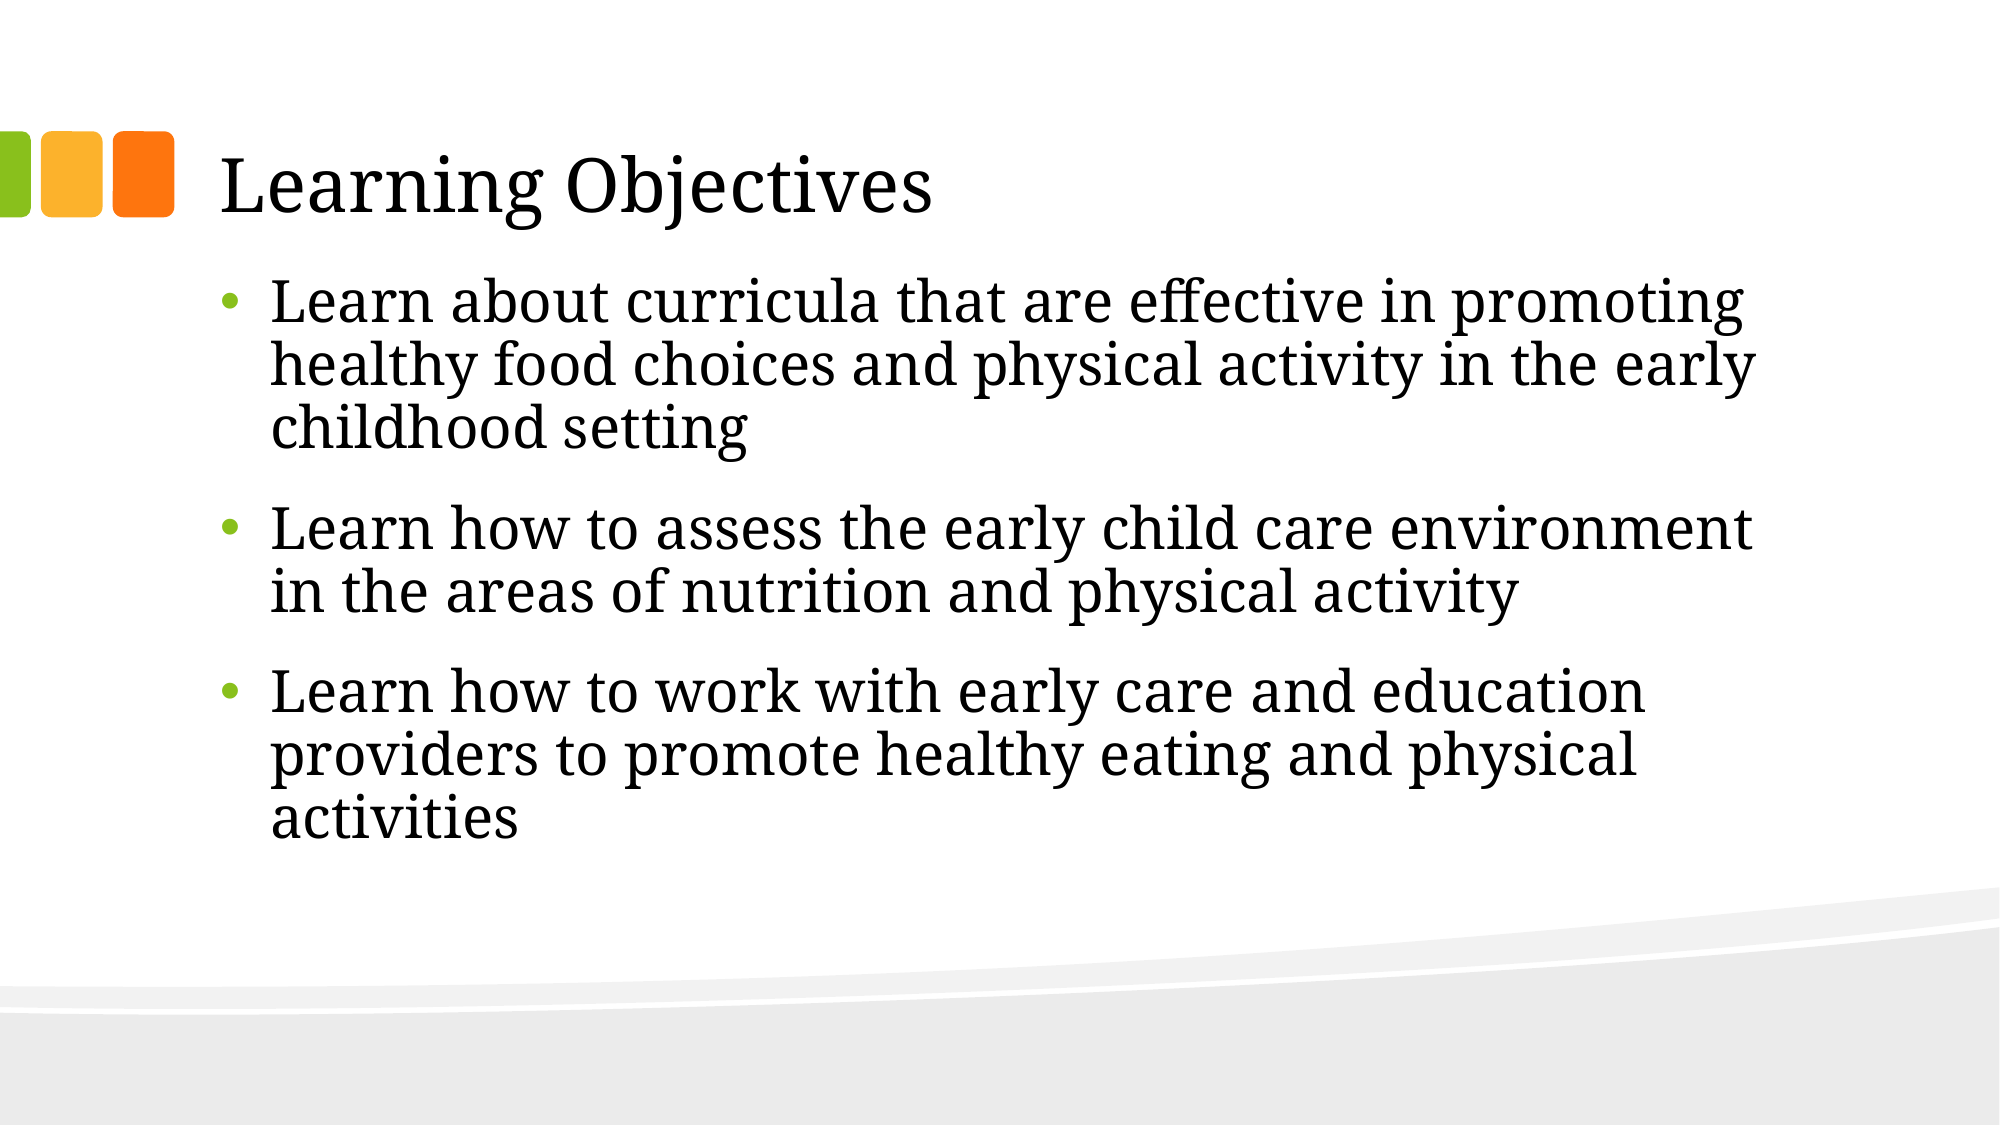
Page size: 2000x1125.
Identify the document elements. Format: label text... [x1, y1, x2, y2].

title Learning Objectives [199, 24, 1800, 238]
list Learn about curricula that are effective in promoting healthy food choices and physical activity in the early childhood setting Learn how to assess the early child care environment in the areas of nutrition and physical activity Learn how to work with early care and education providers to promote healthy eating and physical activities [199, 262, 1800, 1013]
